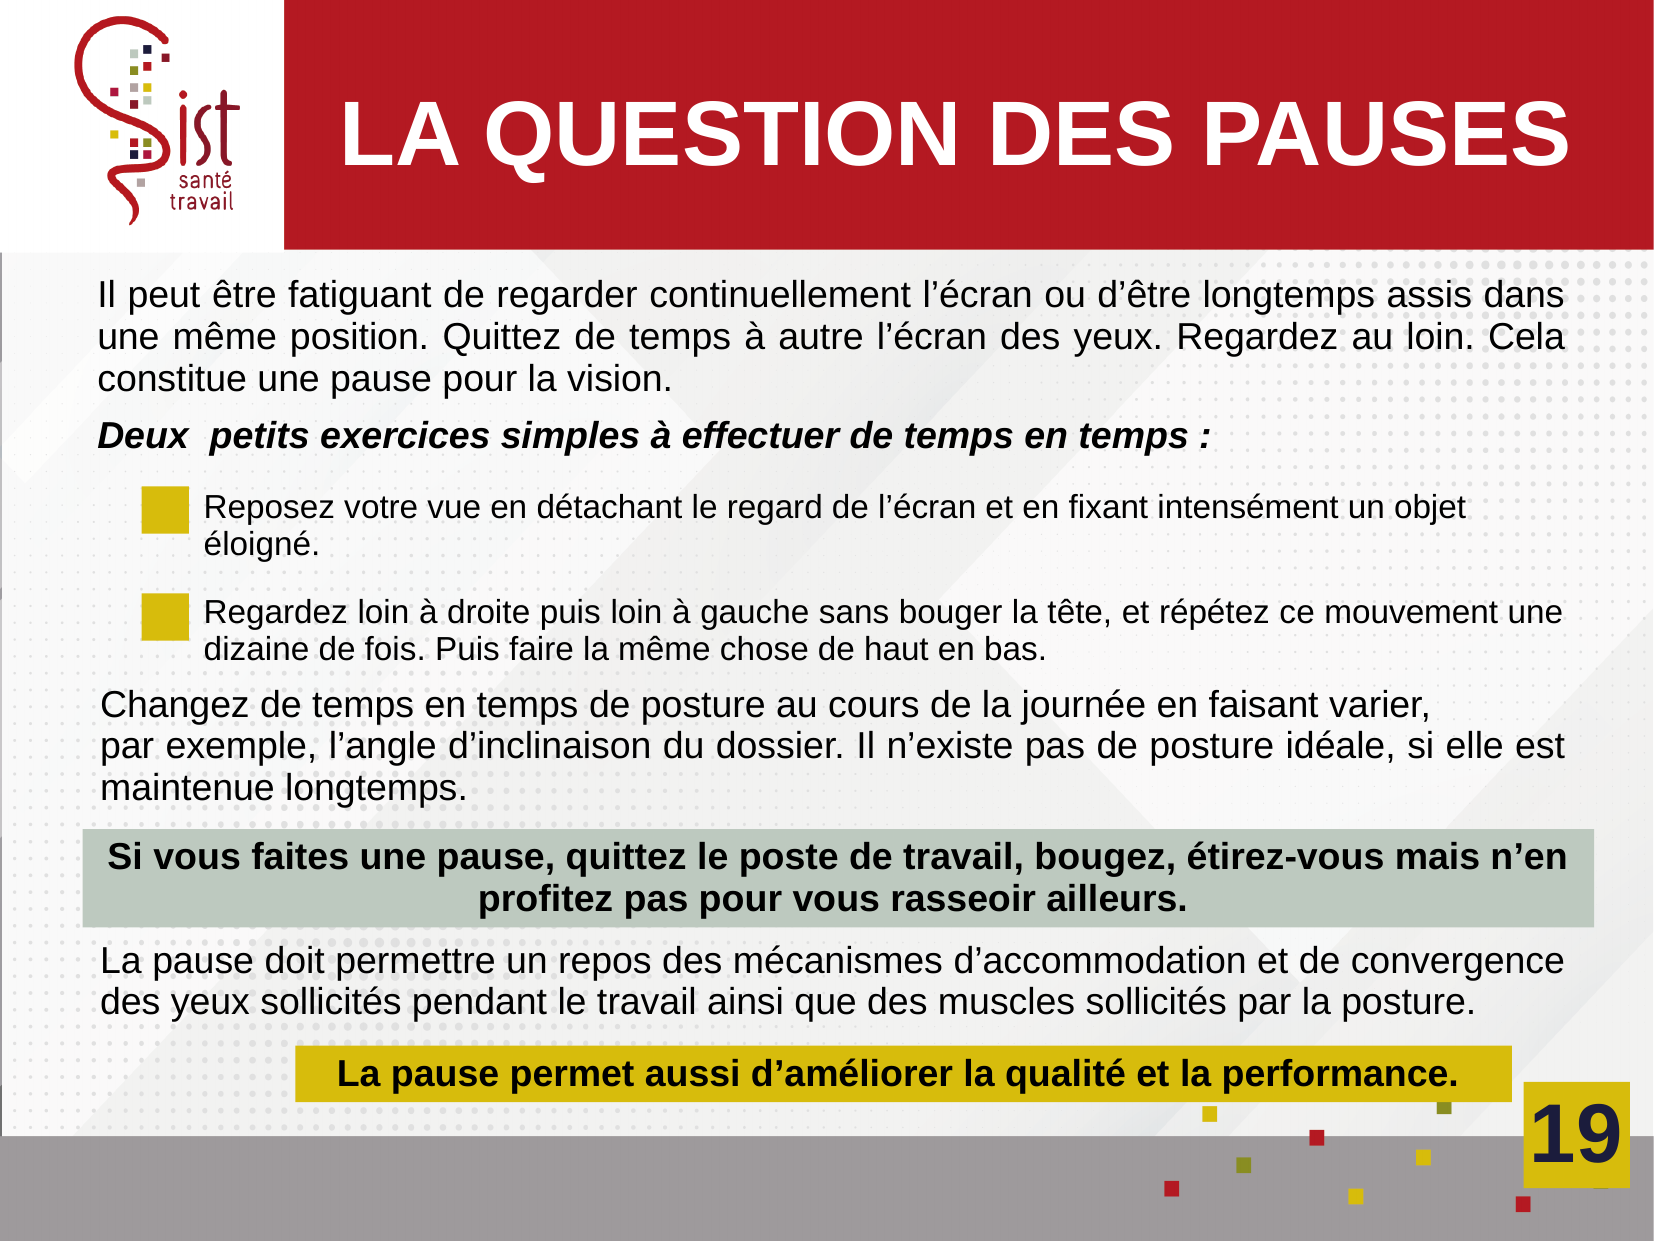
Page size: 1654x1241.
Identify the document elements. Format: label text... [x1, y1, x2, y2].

text_box [141, 486, 188, 534]
text_box Reposez votre vue en détachant le regard de l’écran et en fixant intensément un objet éloigné. [188, 481, 1581, 571]
text_box Il peut être fatiguant de regarder continuellement l’écran ou d’être longtemps assis dans une même position. Quittez de temps à autre l’écran des yeux. Regardez au loin. Cela constitue une pause pour la vision. [82, 266, 1581, 449]
text_box Si vous faites une pause, quittez le poste de travail, bougez, étirez-vous mais n’en profitez pas pour vous rasseoir ailleurs. [82, 829, 1595, 928]
text_box Changez de temps en temps de posture au cours de la journée en faisant varier, par exemple, l’angle d’inclinaison du dossier. Il n’existe pas de posture idéale, si elle est maintenue longtemps. [85, 676, 1581, 817]
text_box LA QUESTION DES PAUSES [324, 76, 1654, 194]
text_box Deux petits exercices simples à effectuer de temps en temps : [82, 407, 1560, 464]
text_box La pause permet aussi d’améliorer la qualité et la performance. [295, 1045, 1512, 1103]
text_box La pause doit permettre un repos des mécanismes d’accommodation et de convergence des yeux sollicités pendant le travail ainsi que des muscles sollicités par la posture. [85, 932, 1581, 1031]
text_box [141, 593, 189, 641]
text_box Regardez loin à droite puis loin à gauche sans bouger la tête, et répétez ce mouvement une dizaine de fois. Puis faire la même chose de haut en bas. [188, 586, 1581, 676]
text_box 19 [1515, 1080, 1645, 1189]
picture [0, 0, 1654, 1241]
